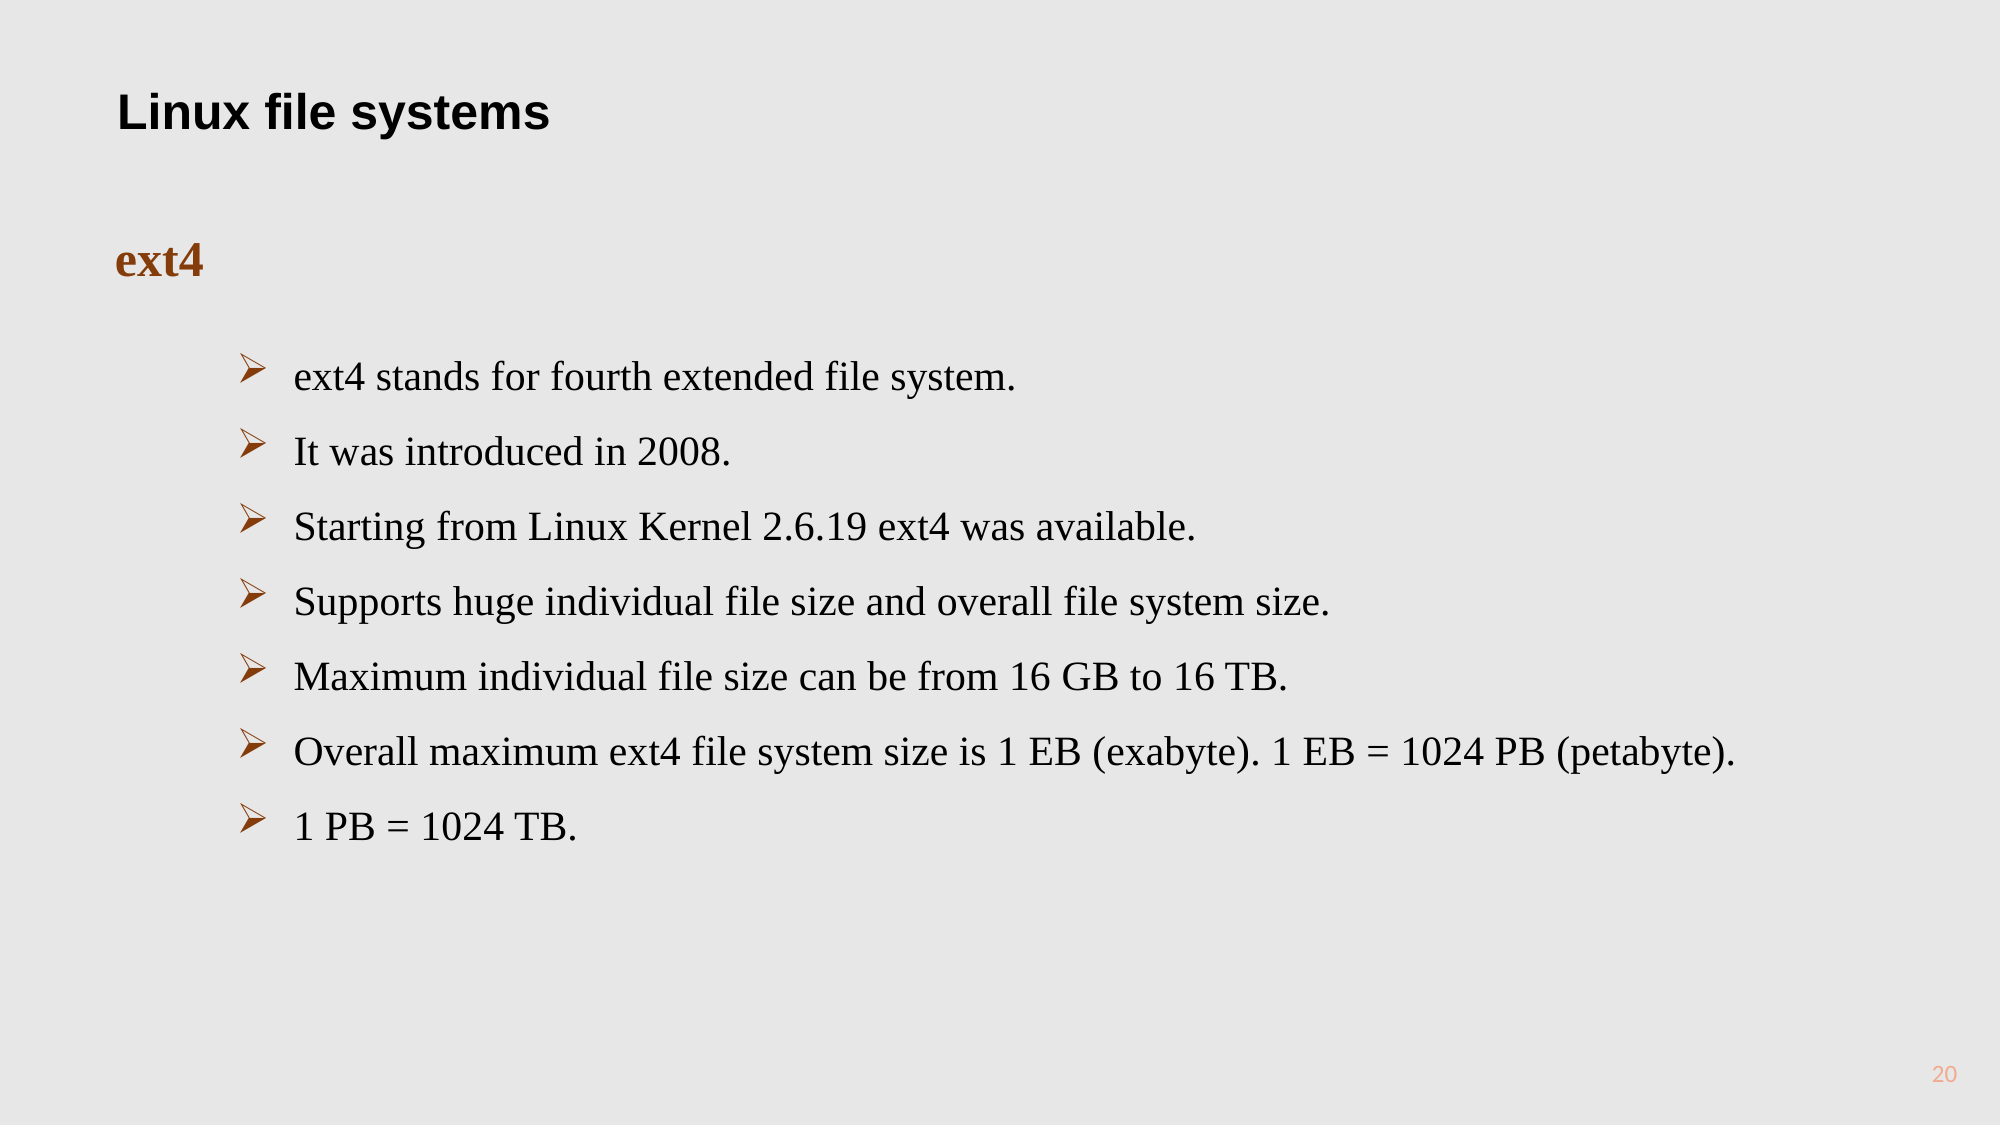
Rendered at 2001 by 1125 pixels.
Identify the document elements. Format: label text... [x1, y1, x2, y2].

slide_number 20 [1901, 1042, 1973, 1103]
text_box ext4 ext4 stands for fourth extended file system. It was introduced in 2008. Starting from Linux Kernel 2.6.19 ext4 was available. Supports huge individual file size and overall file system size. Maximum individual file size can be from 16 GB to 16 TB. Overall maximum ext4 file system size is 1 EB (exabyte). 1 EB = 1024 PB (petabyte). 1 PB = 1024 TB. [100, 188, 1922, 857]
text_box Linux file systems [102, 72, 979, 148]
